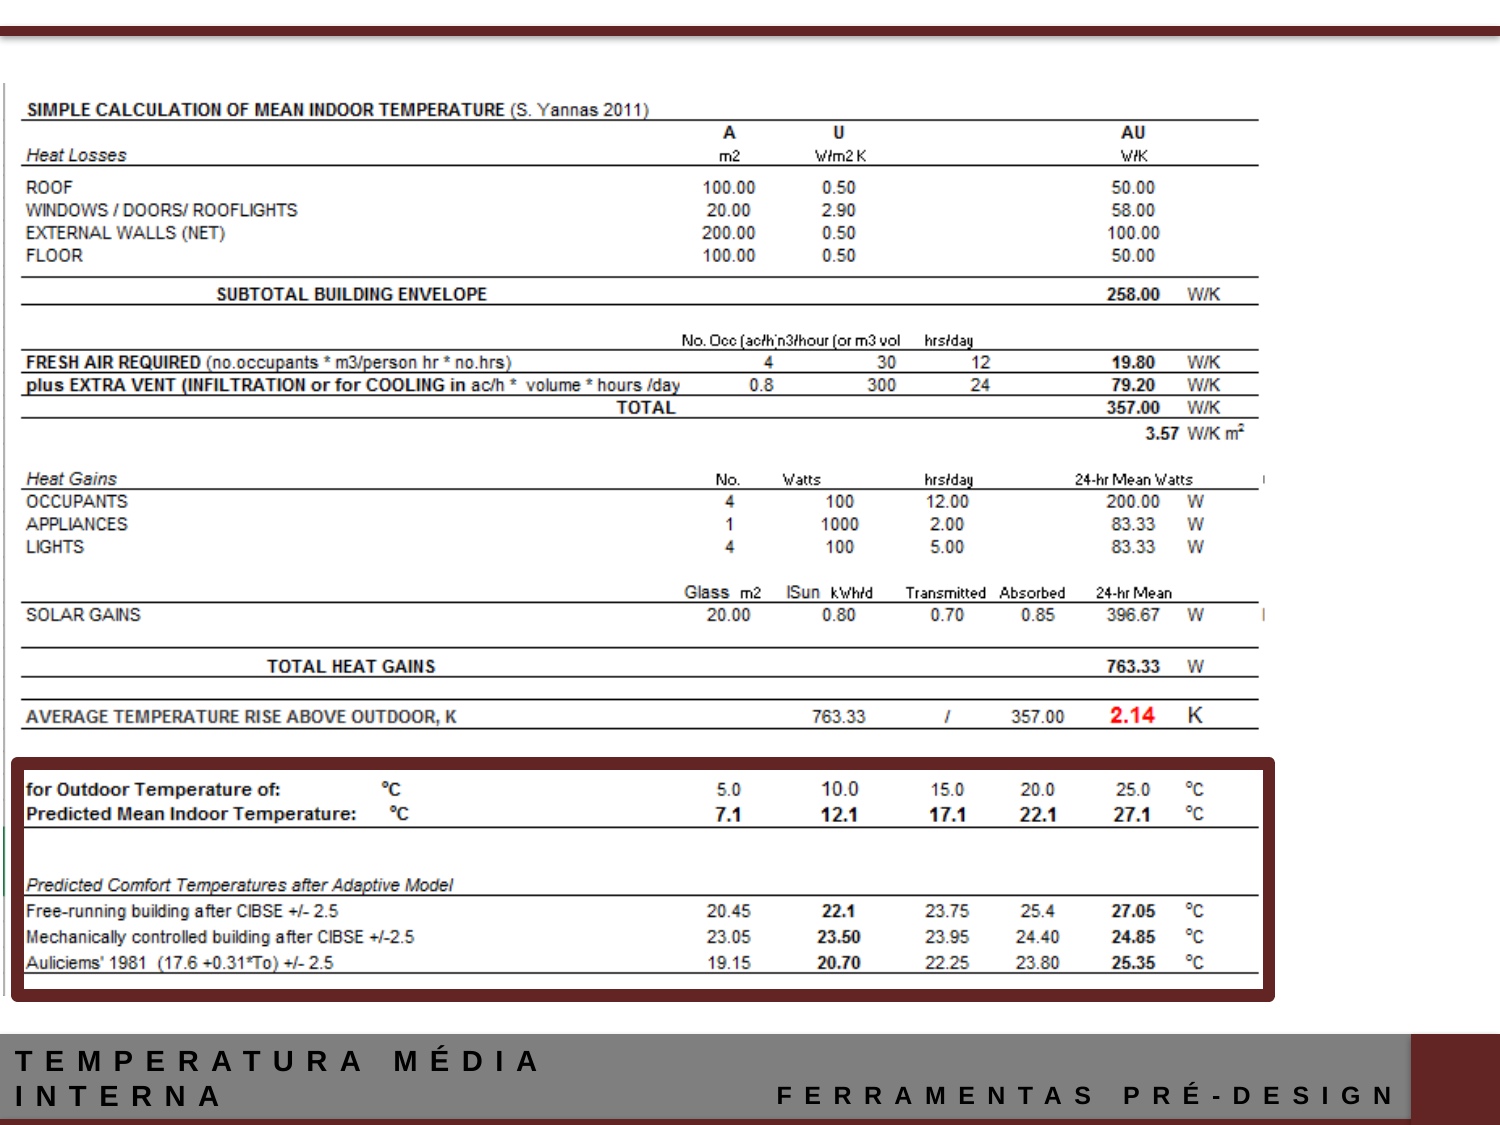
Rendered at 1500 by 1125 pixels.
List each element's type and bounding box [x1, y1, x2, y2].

text_box [0, 30, 1500, 1125]
